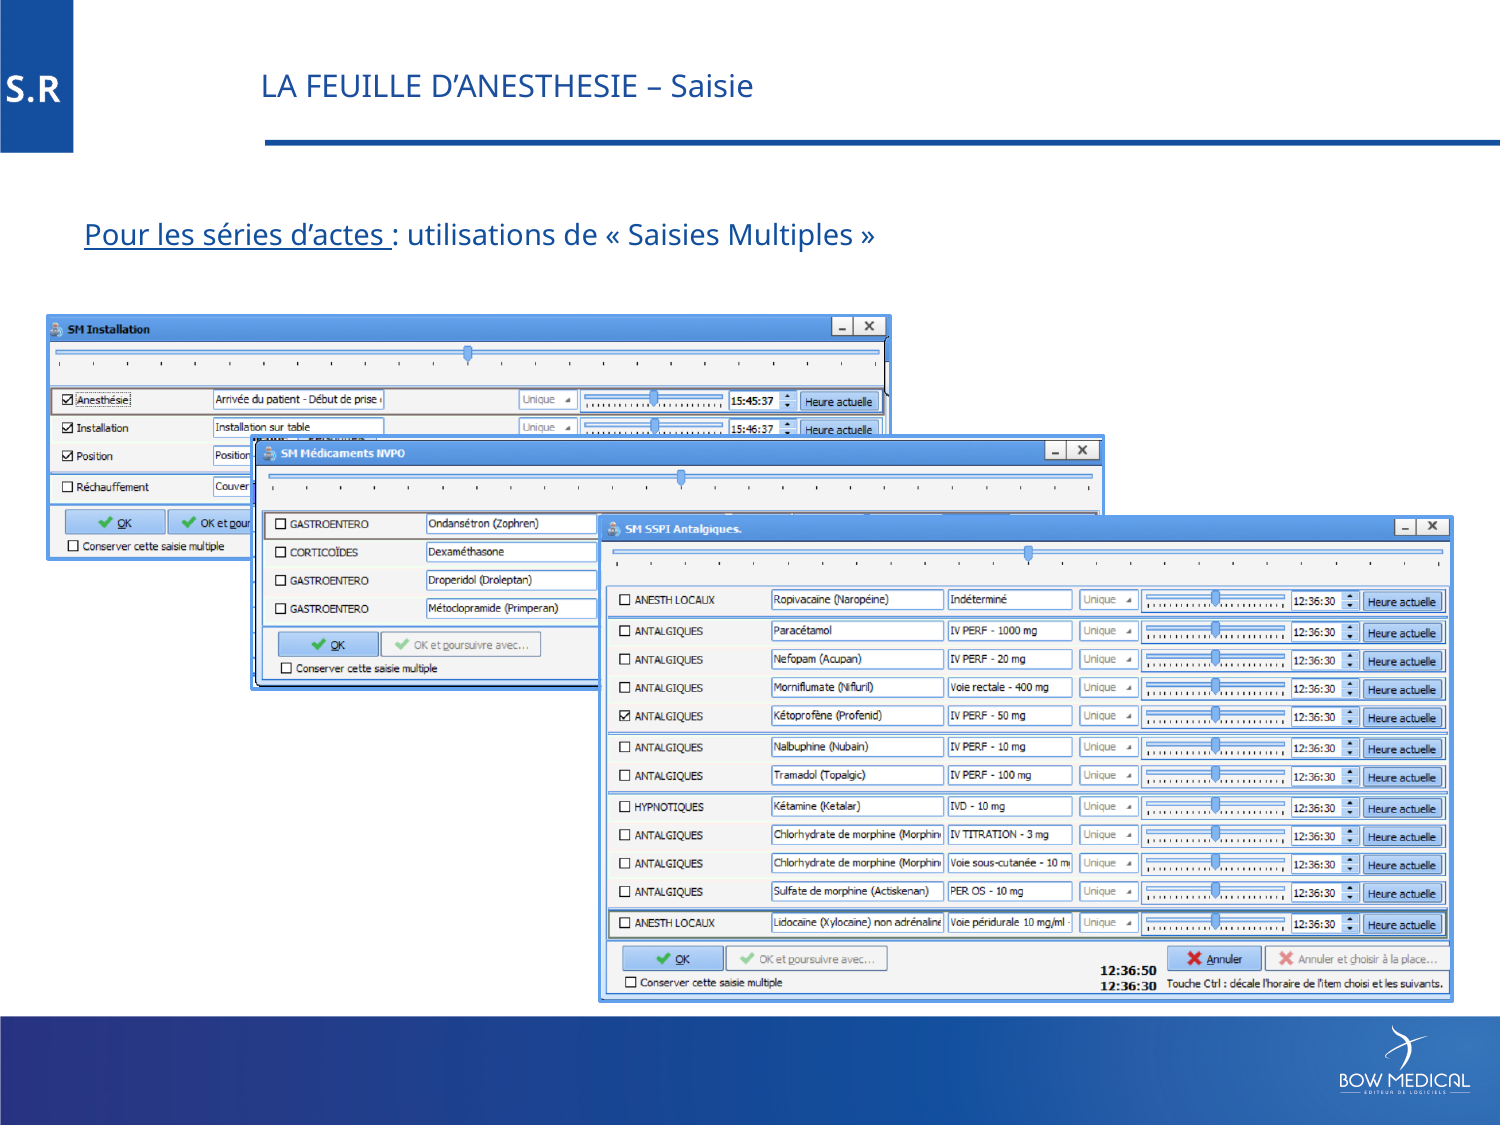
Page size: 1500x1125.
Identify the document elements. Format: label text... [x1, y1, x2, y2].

text_box Pour les séries d’actes : utilisations de « Saisies Multiples » [76, 208, 892, 259]
text_box S.R [0, 57, 84, 117]
title LA FEUILLE D’ANESTHESIE – Saisie [252, 62, 1500, 113]
picture [0, 0, 1500, 1125]
